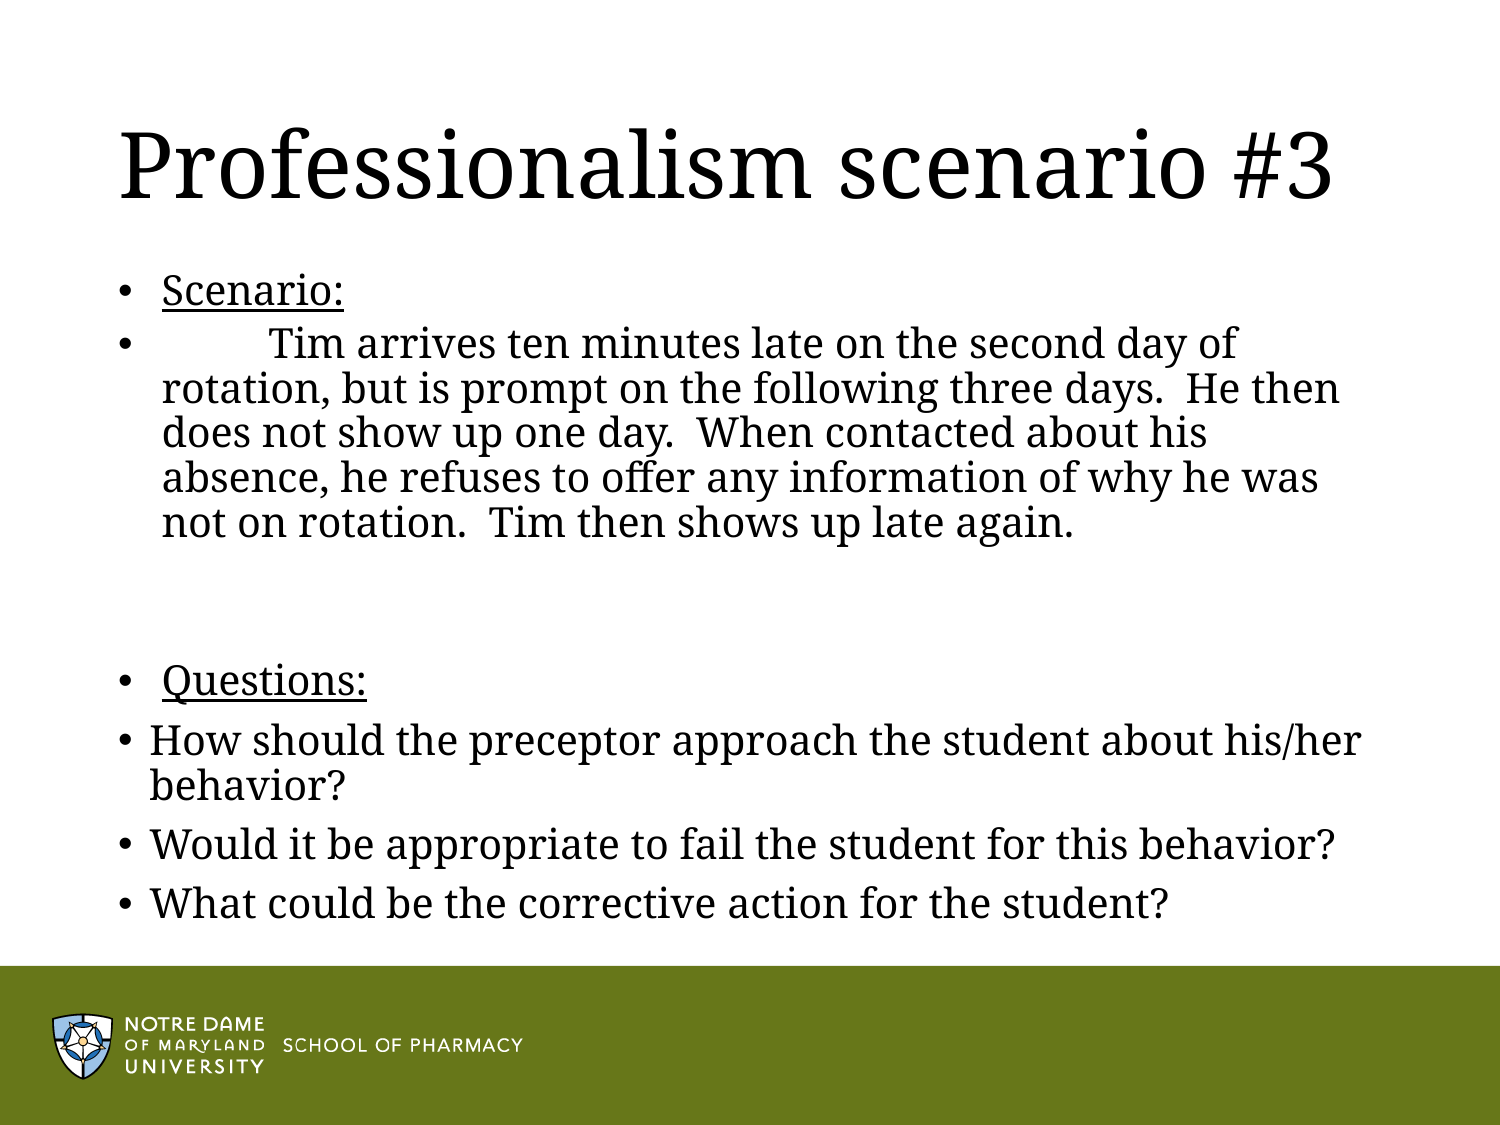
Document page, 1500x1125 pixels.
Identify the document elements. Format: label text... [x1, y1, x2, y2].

title Professionalism scenario #3 [103, 59, 1397, 262]
list Scenario: Tim arrives ten minutes late on the second day of rotation, but is prompt on the following three days. He then does not show up one day. When contacted about his absence, he refuses to offer any information of why he was not on rotation. Tim then shows up late again. Questions: How should the preceptor approach the student about his/her behavior? Would it be appropriate to fail the student for this behavior? What could be the corrective action for the student? [103, 262, 1397, 952]
picture [18, 965, 576, 1125]
